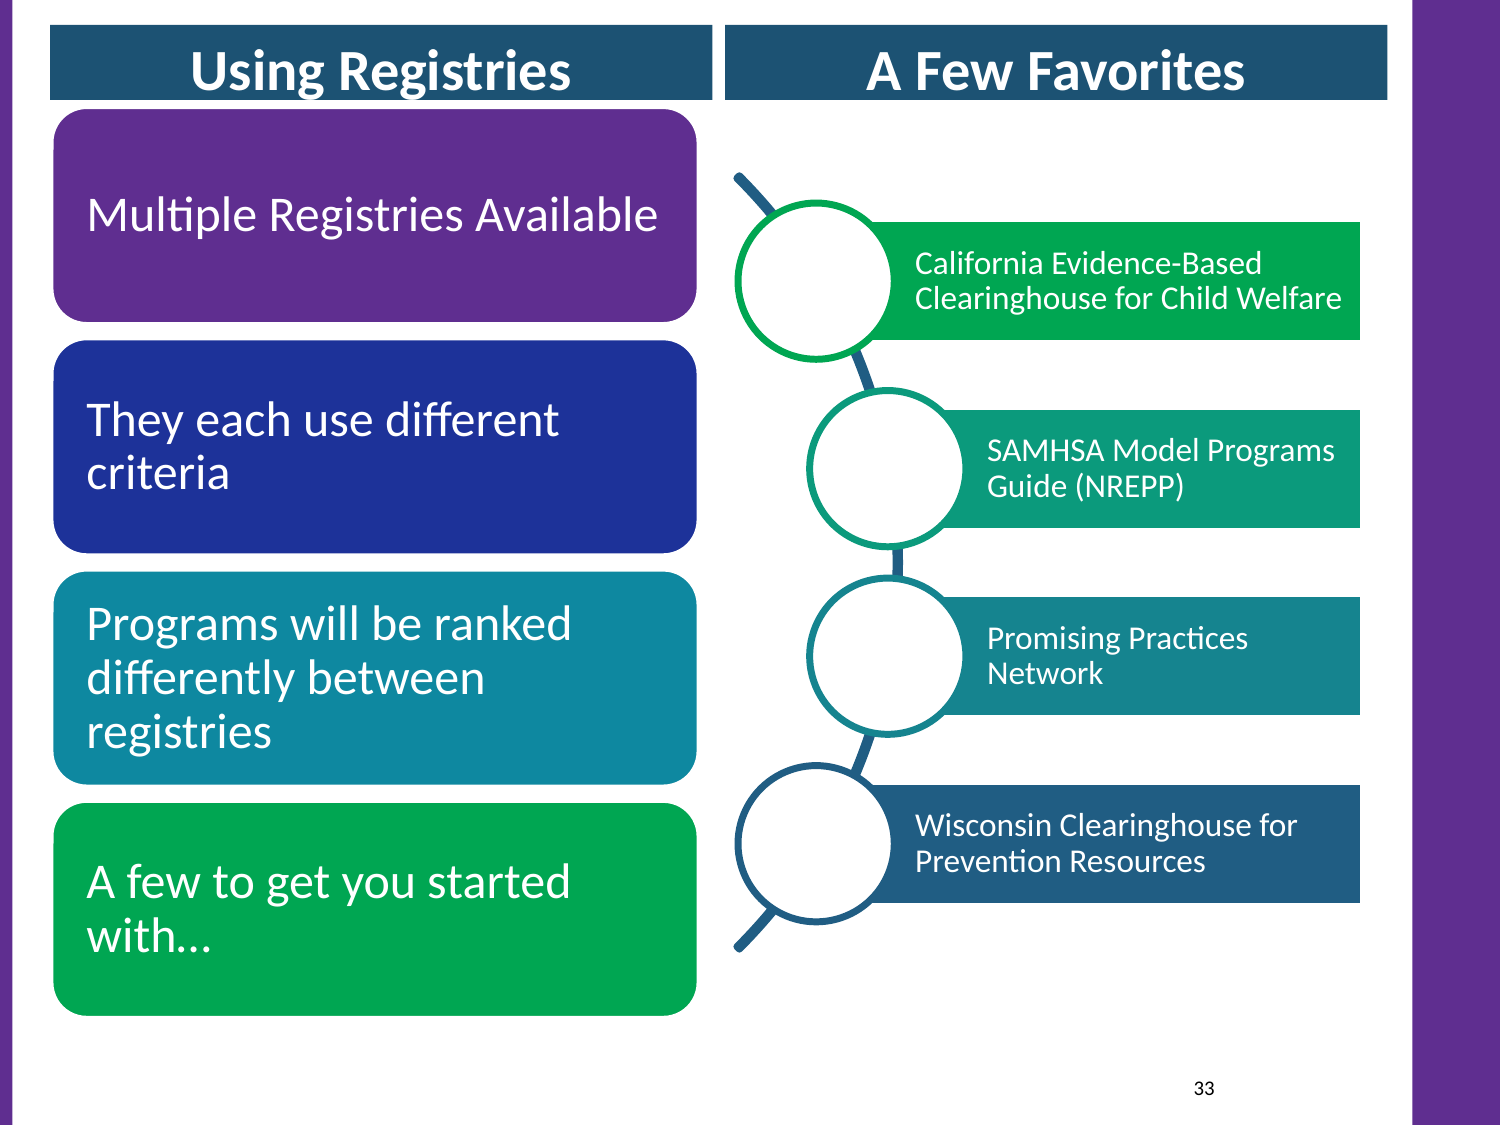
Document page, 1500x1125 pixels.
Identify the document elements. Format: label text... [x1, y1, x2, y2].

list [724, 99, 1375, 1026]
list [49, 99, 701, 1026]
list A Few Favorites [725, 24, 1388, 100]
slide_number 33 [1067, 1061, 1230, 1112]
list Using Registries [50, 24, 713, 100]
